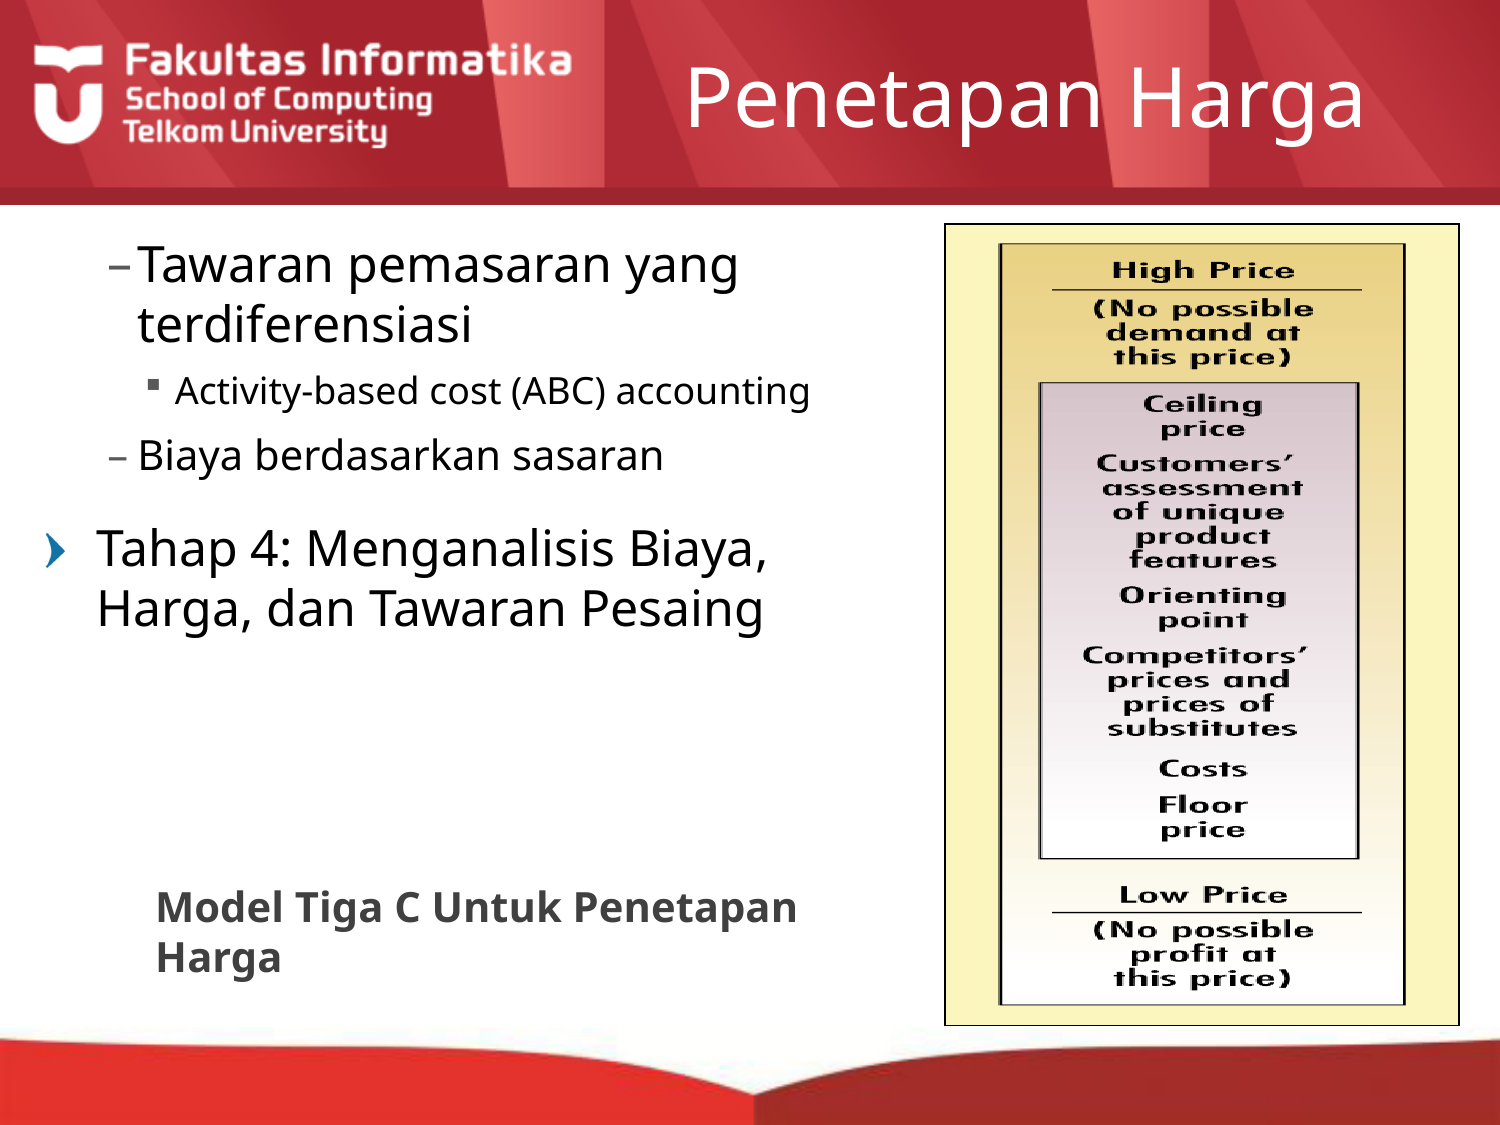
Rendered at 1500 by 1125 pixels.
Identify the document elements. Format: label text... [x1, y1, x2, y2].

list Tawaran pemasaran yang terdiferensiasi Activity-based cost (ABC) accounting Biaya berdasarkan sasaran Tahap 4: Menganalisis Biaya, Harga, dan Tawaran Pesaing [24, 224, 834, 780]
picture [0, 224, 1500, 1125]
title Model Tiga C Untuk Penetapan Harga [140, 837, 902, 1025]
picture [0, 0, 1500, 205]
text_box Penetapan Harga [592, 0, 1459, 188]
picture [39, 522, 69, 570]
